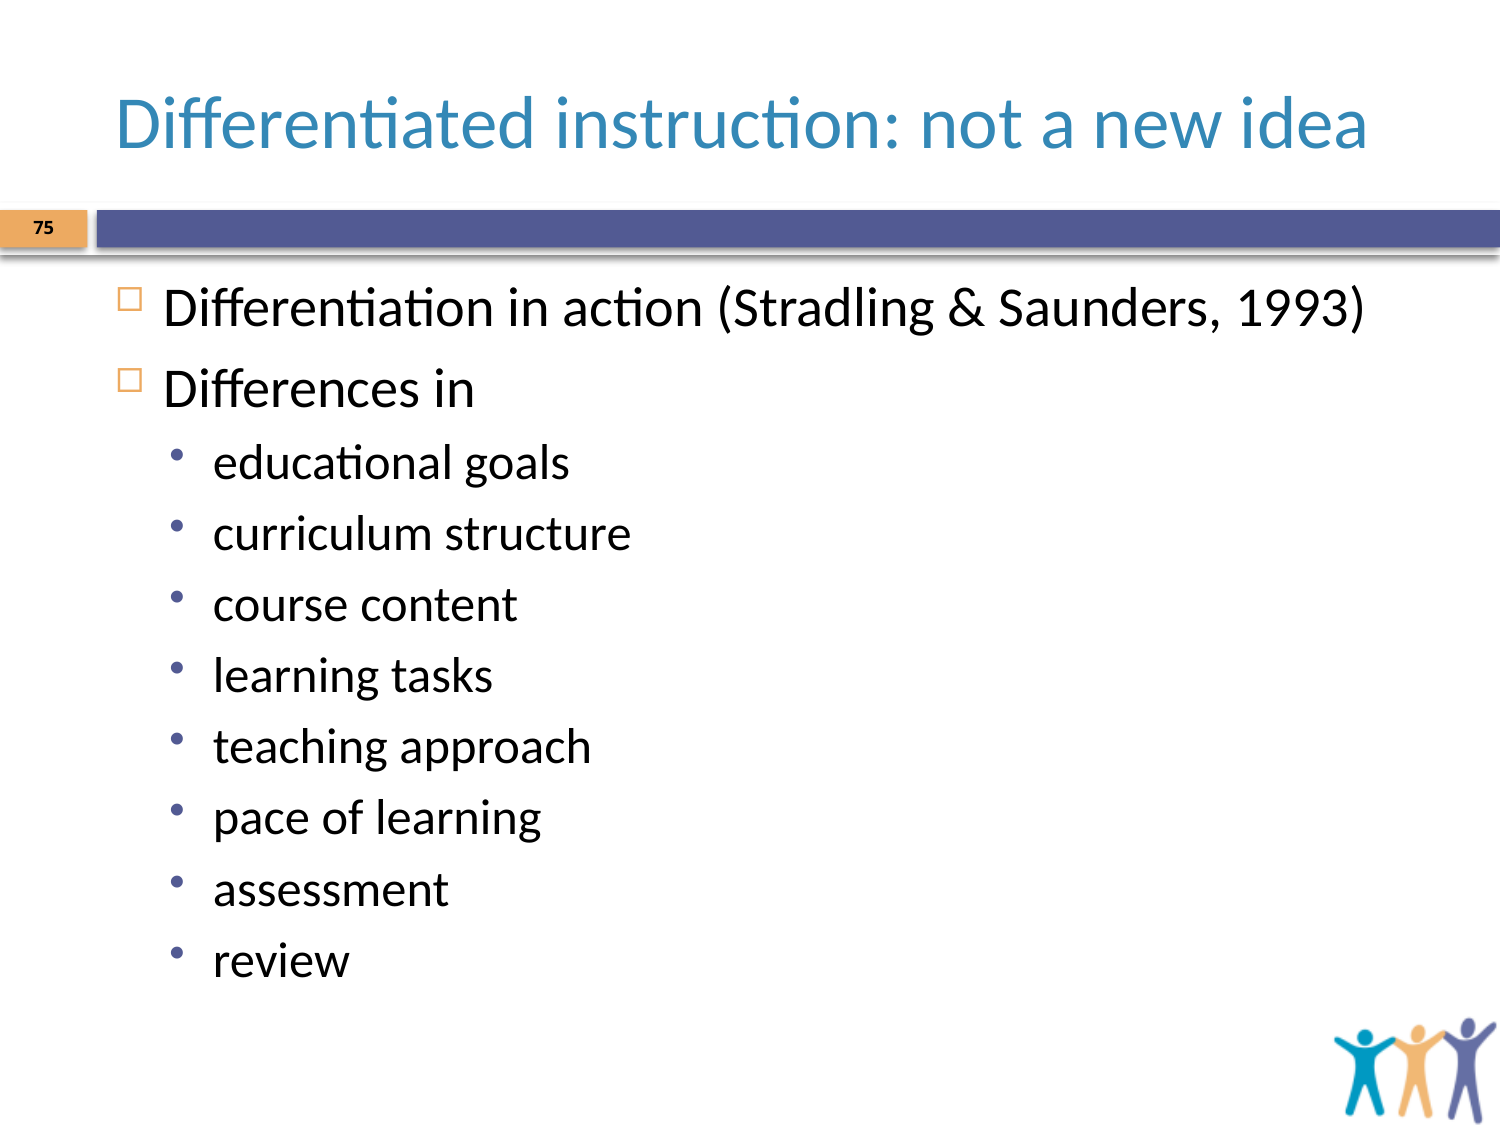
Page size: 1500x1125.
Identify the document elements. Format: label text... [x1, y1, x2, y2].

title Differentiated instruction: not a new idea [100, 37, 1438, 200]
list Differentiation in action (Stradling & Saunders, 1993) Differences in educational goals curriculum structure course content learning tasks teaching approach pace of learning assessment review [100, 262, 1500, 1000]
slide_number 75 [0, 208, 88, 249]
